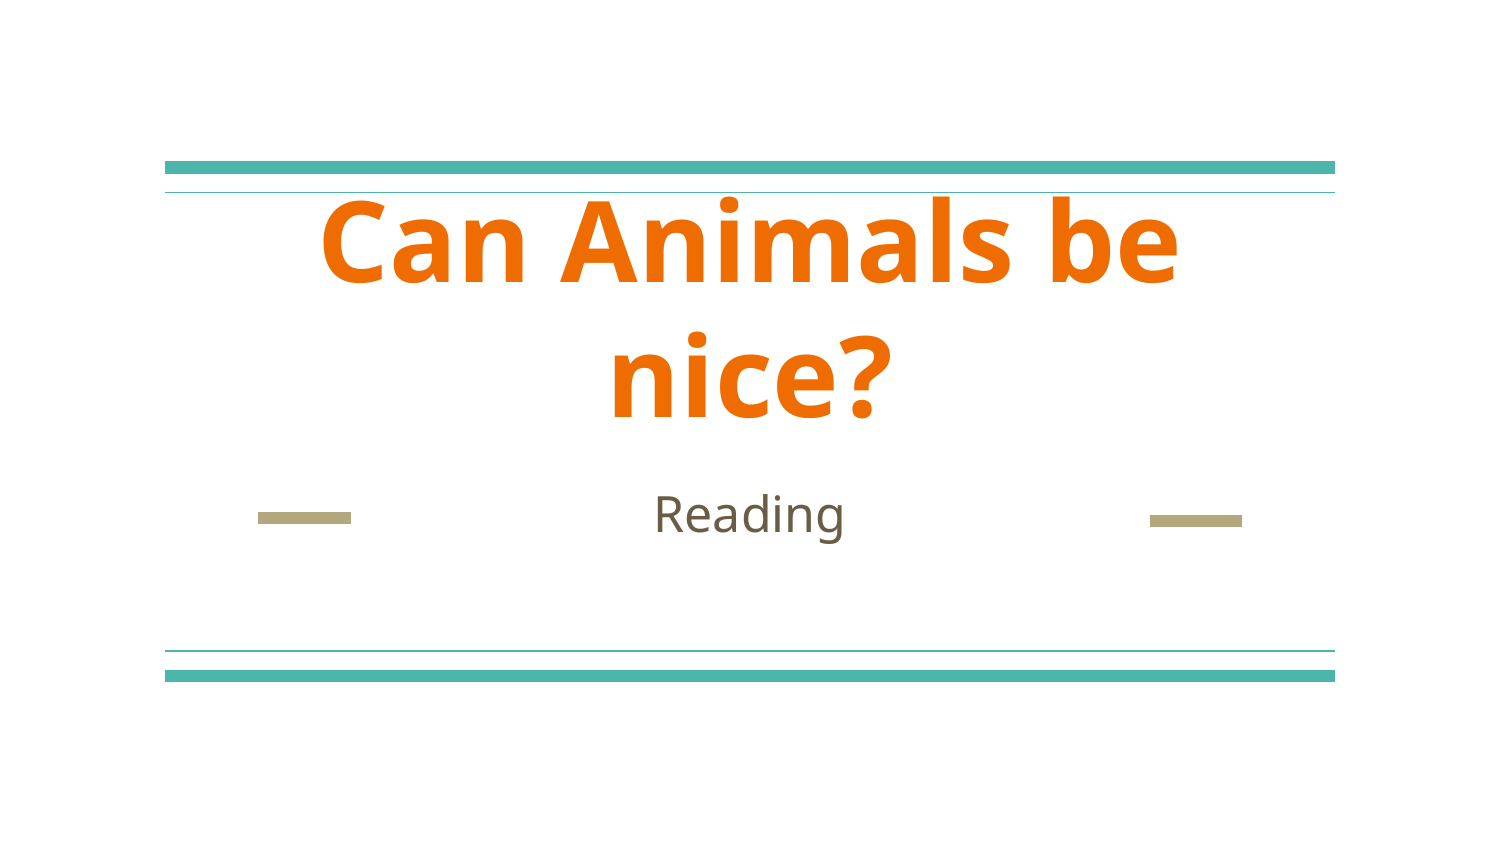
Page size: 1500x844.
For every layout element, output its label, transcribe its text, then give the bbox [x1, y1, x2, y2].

title Can Animals be nice? [164, 287, 1336, 456]
subtitle Reading [350, 467, 1150, 598]
